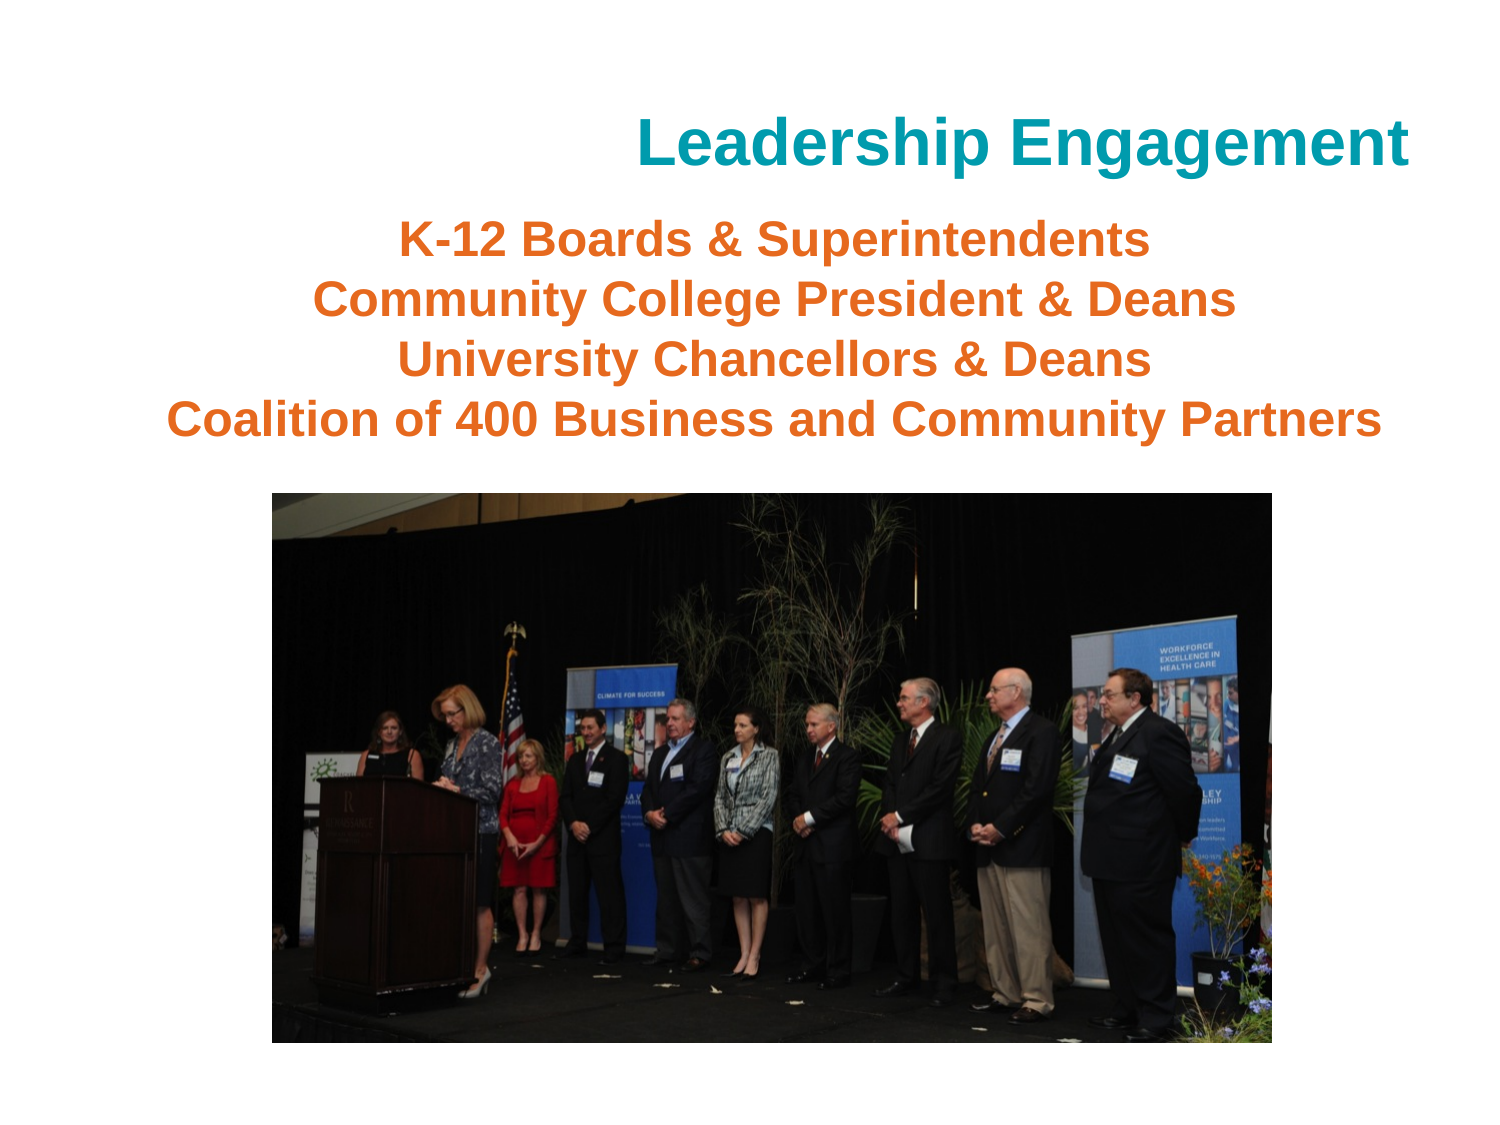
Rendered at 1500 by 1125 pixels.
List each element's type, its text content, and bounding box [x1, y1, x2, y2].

text_box K-12 Boards & Superintendents Community College President & Deans University Chancellors & Deans Coalition of 400 Business and Community Partners [99, 232, 1450, 421]
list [272, 493, 1272, 1044]
title Leadership Engagement [75, 45, 1425, 233]
